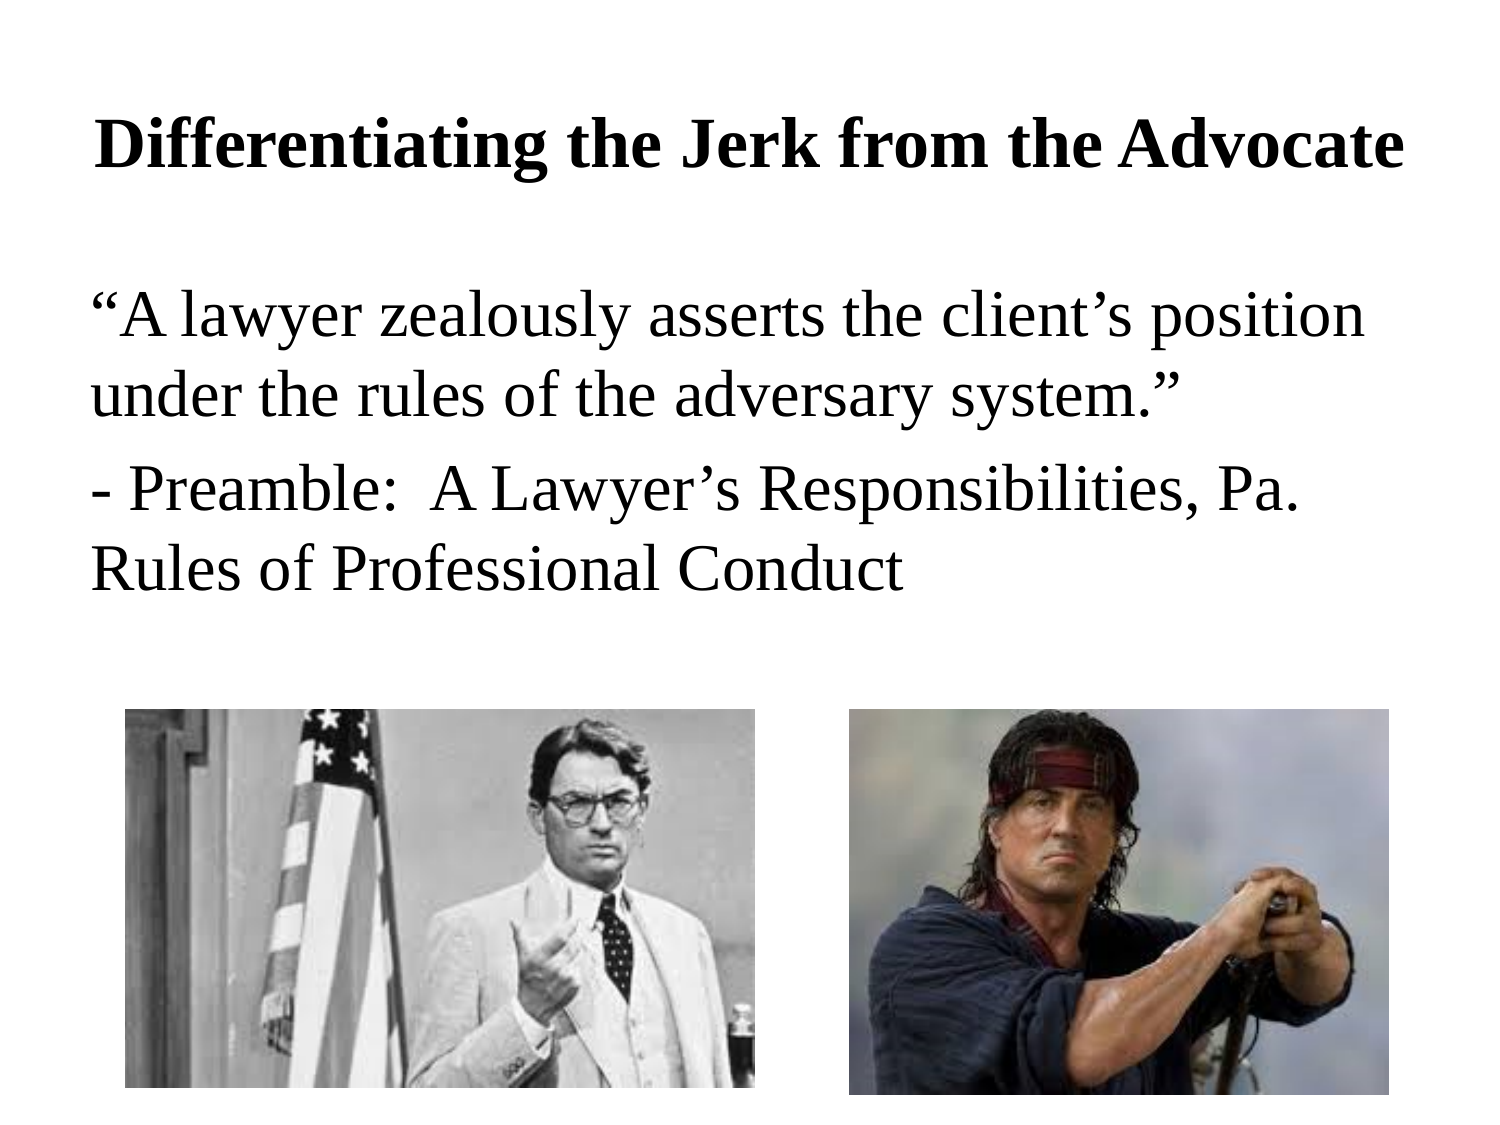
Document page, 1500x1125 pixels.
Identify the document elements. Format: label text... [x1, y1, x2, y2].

list “A lawyer zealously asserts the client’s position under the rules of the adversary system.” - Preamble: A Lawyer’s Responsibilities, Pa. Rules of Professional Conduct [75, 262, 1425, 1005]
title Differentiating the Jerk from the Advocate [75, 45, 1425, 233]
picture [124, 709, 755, 1088]
picture [849, 709, 1389, 1095]
